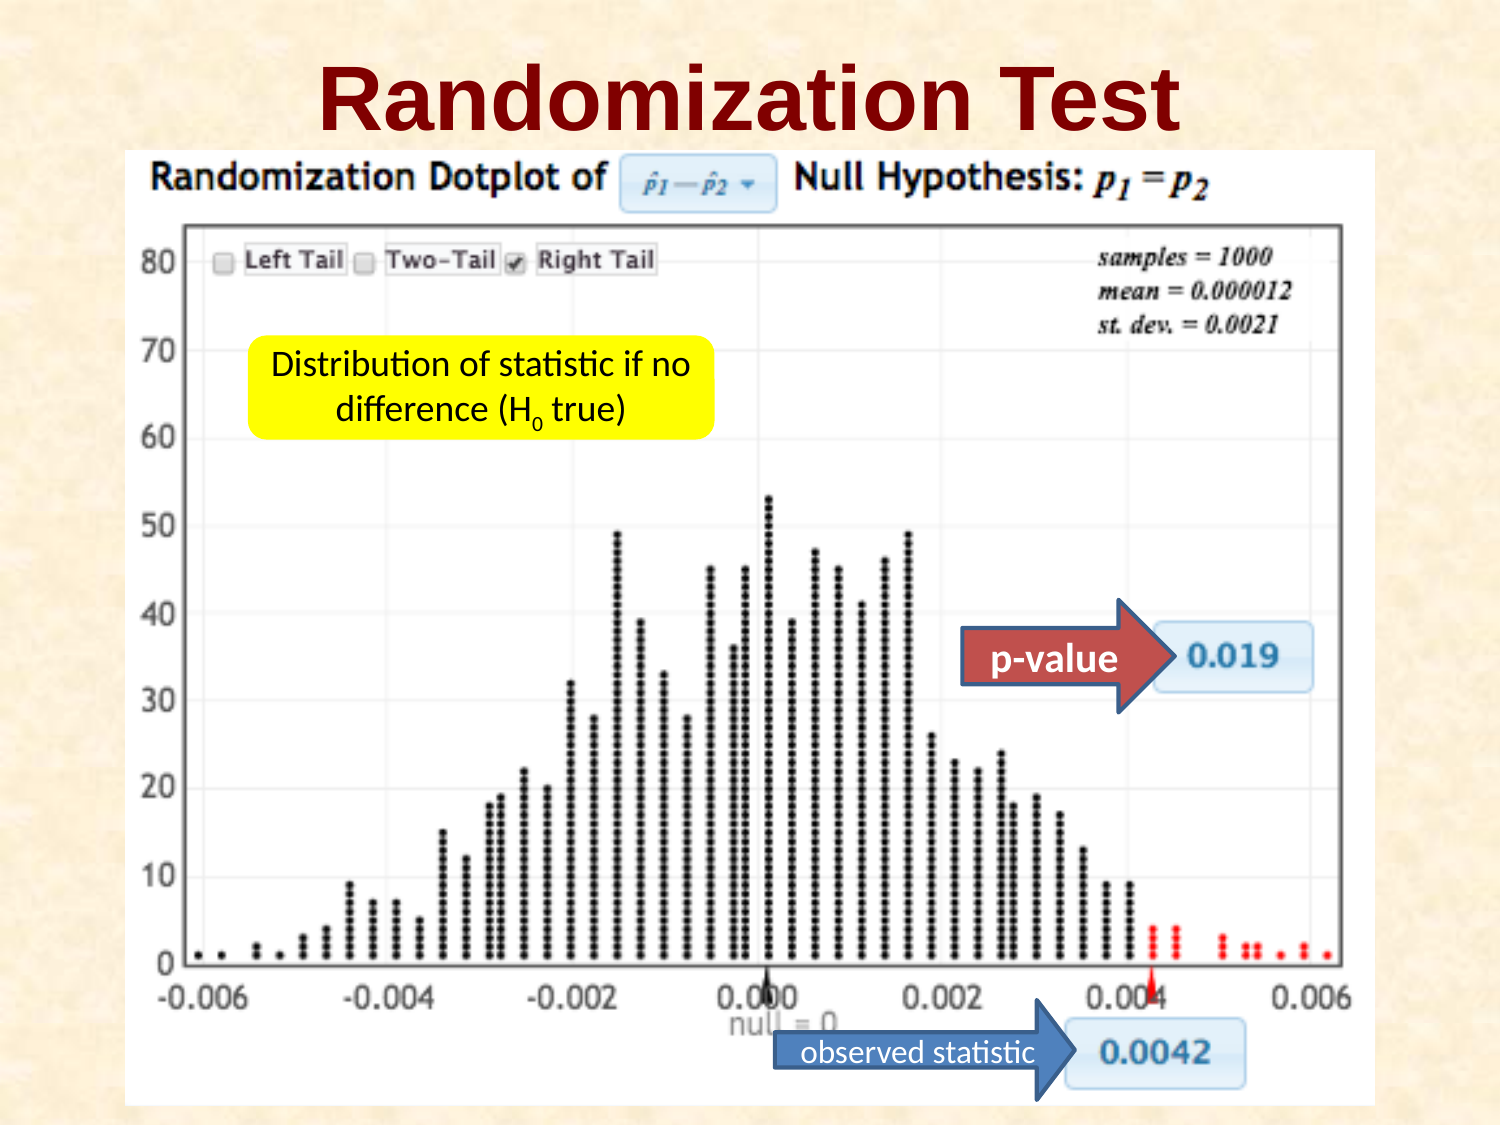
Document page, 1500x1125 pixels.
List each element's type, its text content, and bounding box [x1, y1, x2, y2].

picture [0, 0, 1500, 1125]
title Randomization Test [75, 0, 1425, 188]
